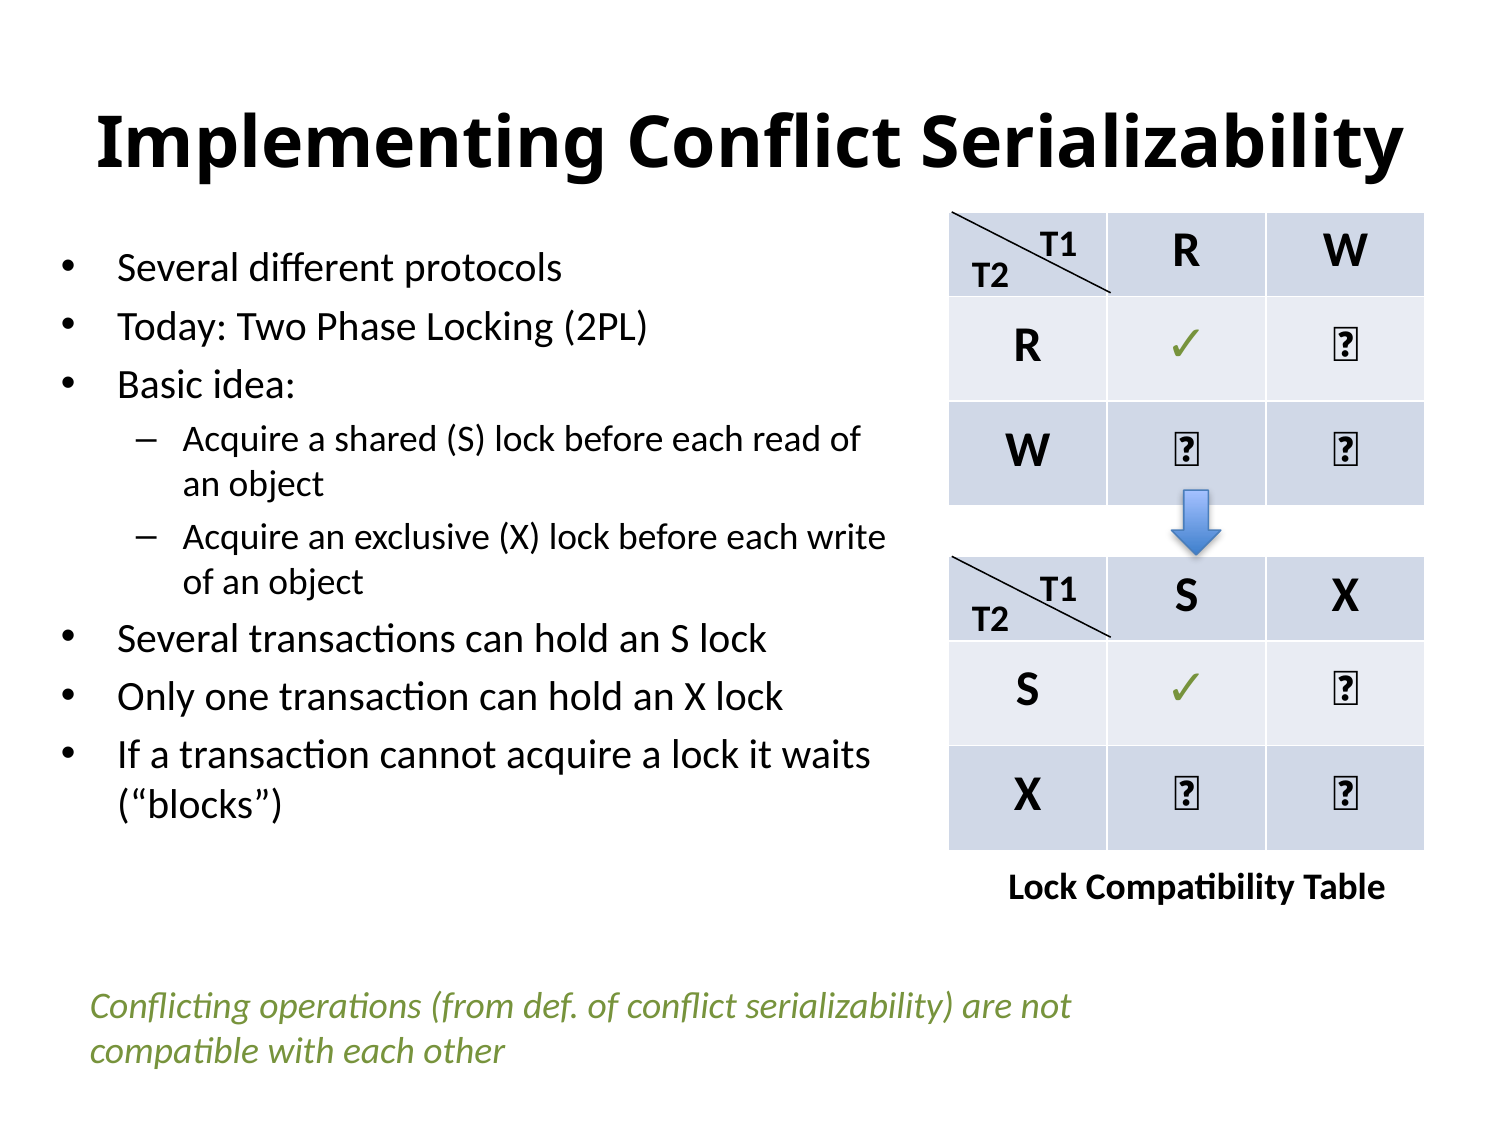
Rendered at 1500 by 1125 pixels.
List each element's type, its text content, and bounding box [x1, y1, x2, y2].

table_cell ❌ [1267, 402, 1424, 505]
list Several different protocols Today: Two Phase Locking (2PL) Basic idea: Acquire a shared (S) lock before each read of an object Acquire an exclusive (X) lock before each write of an object Several transactions can hold an S lock Only one transaction can hold an X lock If a transaction cannot acquire a lock it waits (“blocks”) [45, 232, 915, 1095]
table_cell ❌ [1108, 746, 1265, 850]
table_cell S [949, 644, 1106, 745]
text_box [951, 211, 1111, 293]
table_cell ❌ [1267, 297, 1424, 400]
text_box Lock Compatibility Table [993, 854, 1448, 915]
title Implementing Conflict Serializability [75, 45, 1425, 233]
text_box Conflicting operations (from def. of conflict serializability) are not compatible with each other [74, 973, 1172, 1079]
table_cell ✓ [1108, 297, 1265, 400]
table_cell W [949, 402, 1106, 505]
table_cell R [949, 299, 1106, 400]
table_cell ❌ [1108, 402, 1265, 505]
table_cell ✓ [1108, 642, 1265, 745]
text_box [951, 555, 1111, 638]
table_cell ❌ [1267, 642, 1424, 745]
table_header X [1267, 557, 1424, 640]
table_header W [1267, 213, 1424, 296]
table_cell ❌ [1267, 746, 1424, 850]
table_header R [1113, 213, 1265, 296]
table_cell X [949, 746, 1106, 850]
text_box [1170, 489, 1222, 556]
table_header S [1112, 557, 1265, 640]
